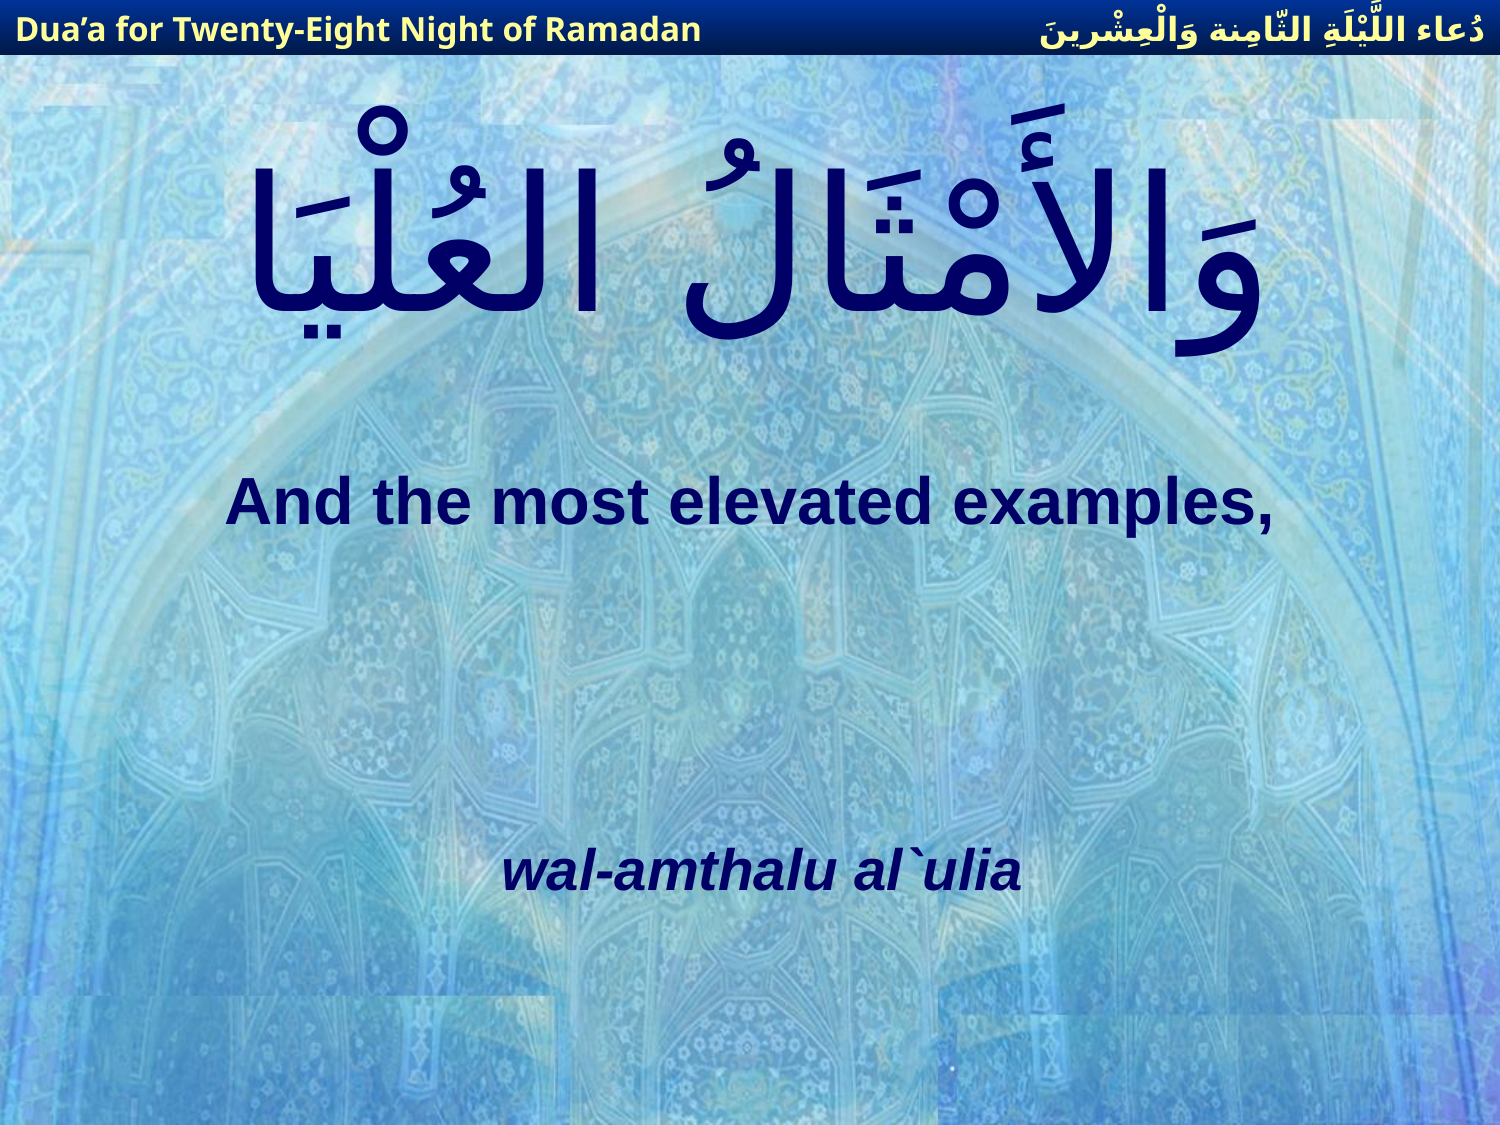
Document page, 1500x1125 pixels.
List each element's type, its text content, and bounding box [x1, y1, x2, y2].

text_box Dua’a for Twenty-Eight Night of Ramadan [0, 0, 757, 55]
title وَالأَمْثَالُ العُلْيَا [37, 149, 1475, 392]
text_box wal-amthalu al`ulia [49, 824, 1475, 913]
subtitle And the most elevated examples, [37, 450, 1463, 738]
picture [0, 55, 1500, 1125]
text_box دُعاء اللَّيْلَةِ الثّامِنة وَالْعِشْرينَ [757, 0, 1500, 55]
